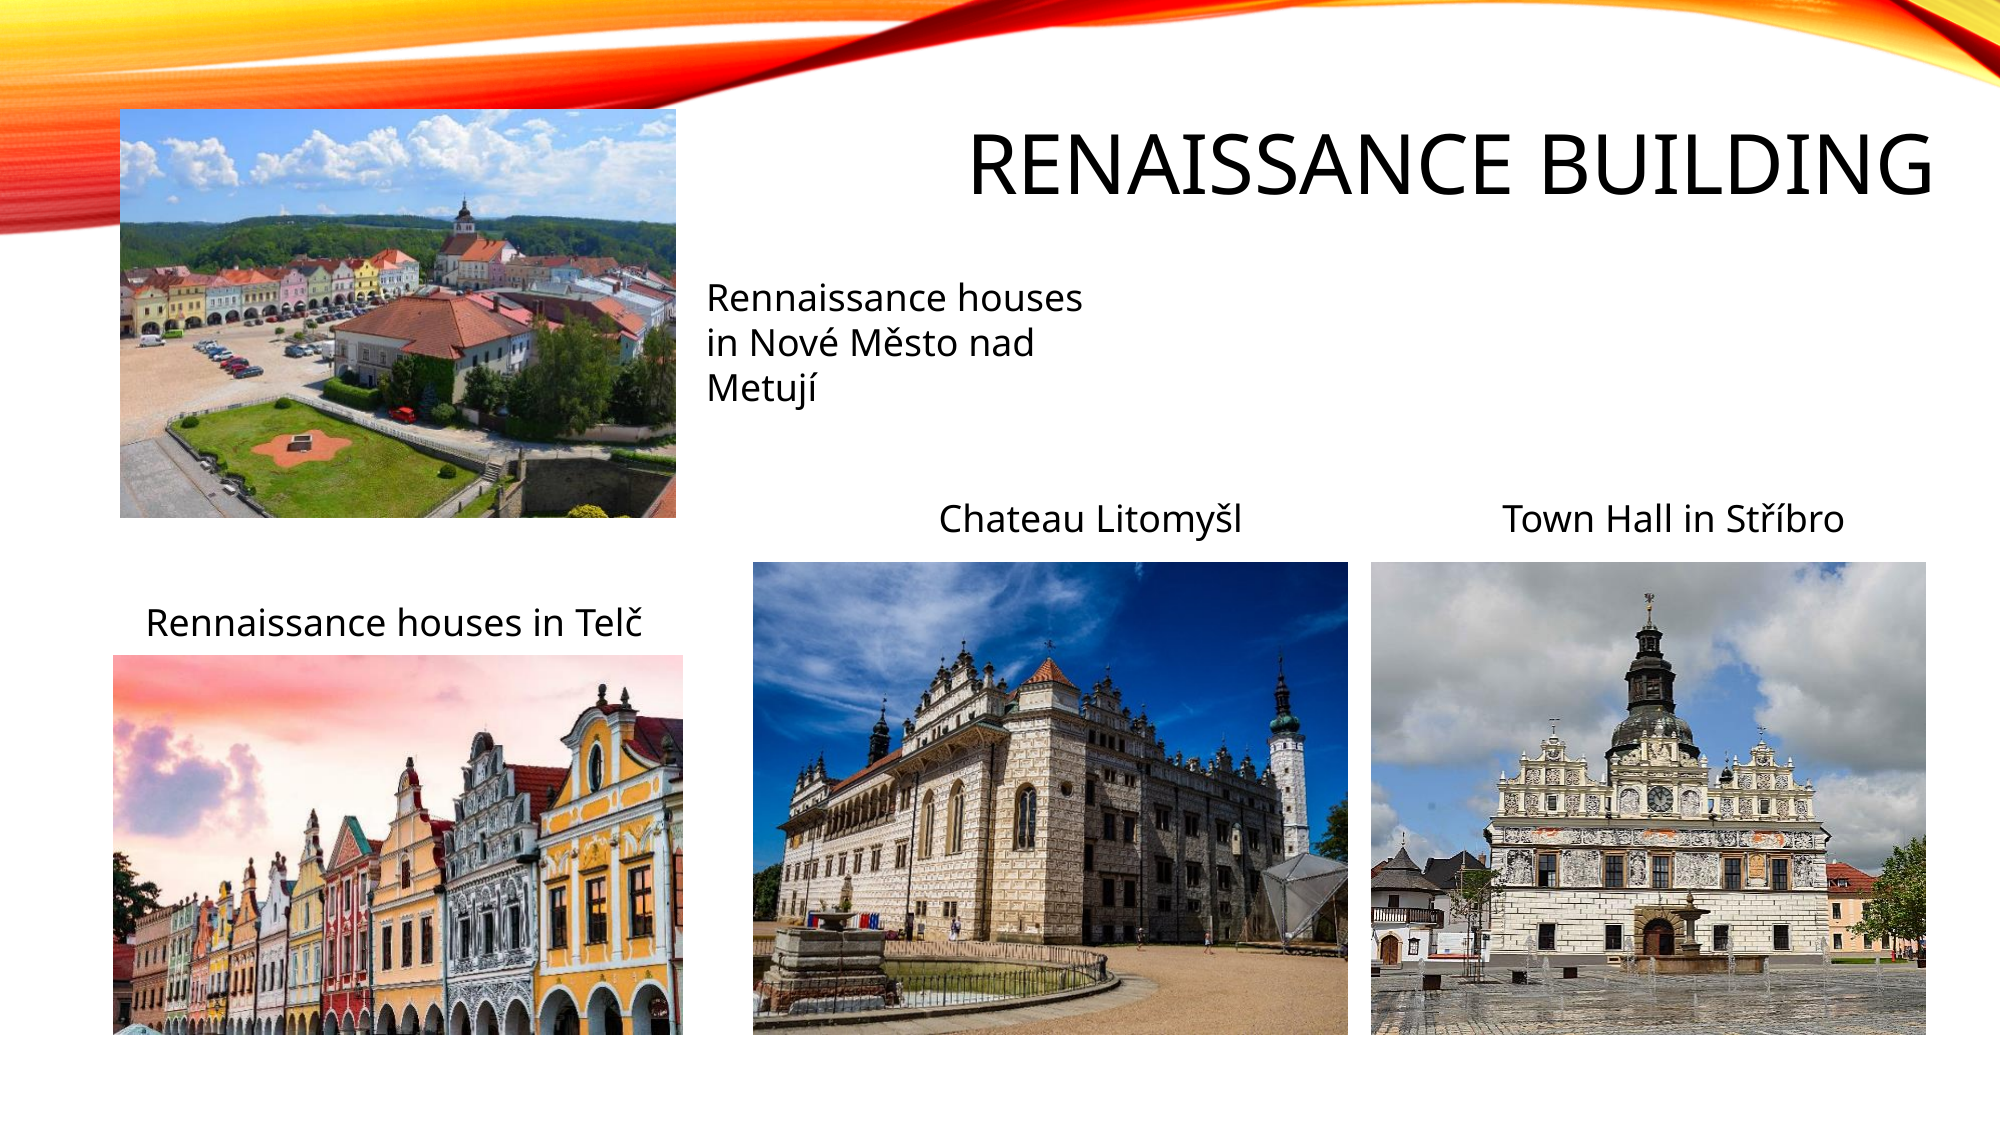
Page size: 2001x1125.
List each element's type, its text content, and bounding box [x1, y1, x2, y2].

picture [113, 655, 683, 1036]
text_box Chateau Litomyšl [855, 487, 1327, 548]
picture [0, 0, 2000, 519]
picture [1371, 562, 1926, 1036]
text_box Renaissance building [843, 61, 1952, 274]
picture [752, 562, 1348, 1036]
text_box Rennaissance houses in Telč [96, 592, 692, 652]
text_box Town Hall in Stříbro [1422, 487, 1926, 548]
text_box Rennaissance houses in Nové Město nad Metují [691, 266, 1130, 416]
